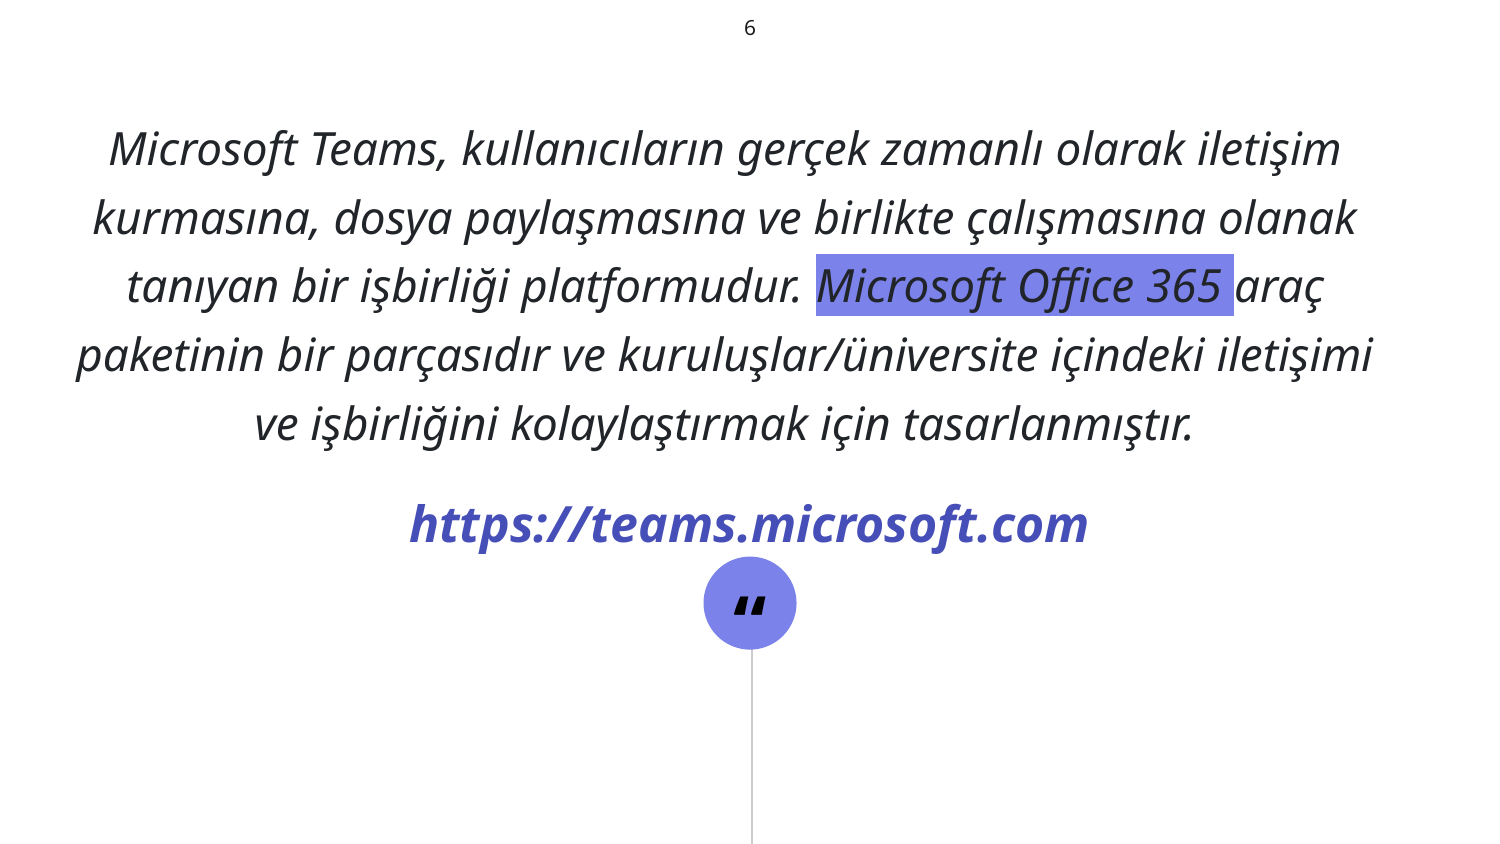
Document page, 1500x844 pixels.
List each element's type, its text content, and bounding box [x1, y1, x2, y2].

list Microsoft Teams, kullanıcıların gerçek zamanlı olarak iletişim kurmasına, dosya paylaşmasına ve birlikte çalışmasına olanak tanıyan bir işbirliği platformudur. Microsoft Office 365 araç paketinin bir parçasıdır ve kuruluşlar/üniversite içindeki iletişimi ve işbirliğini kolaylaştırmak için tasarlanmıştır. [49, 329, 1401, 465]
slide_number 6 [705, 0, 795, 65]
text_box https://teams.microsoft.com [251, 433, 1249, 568]
